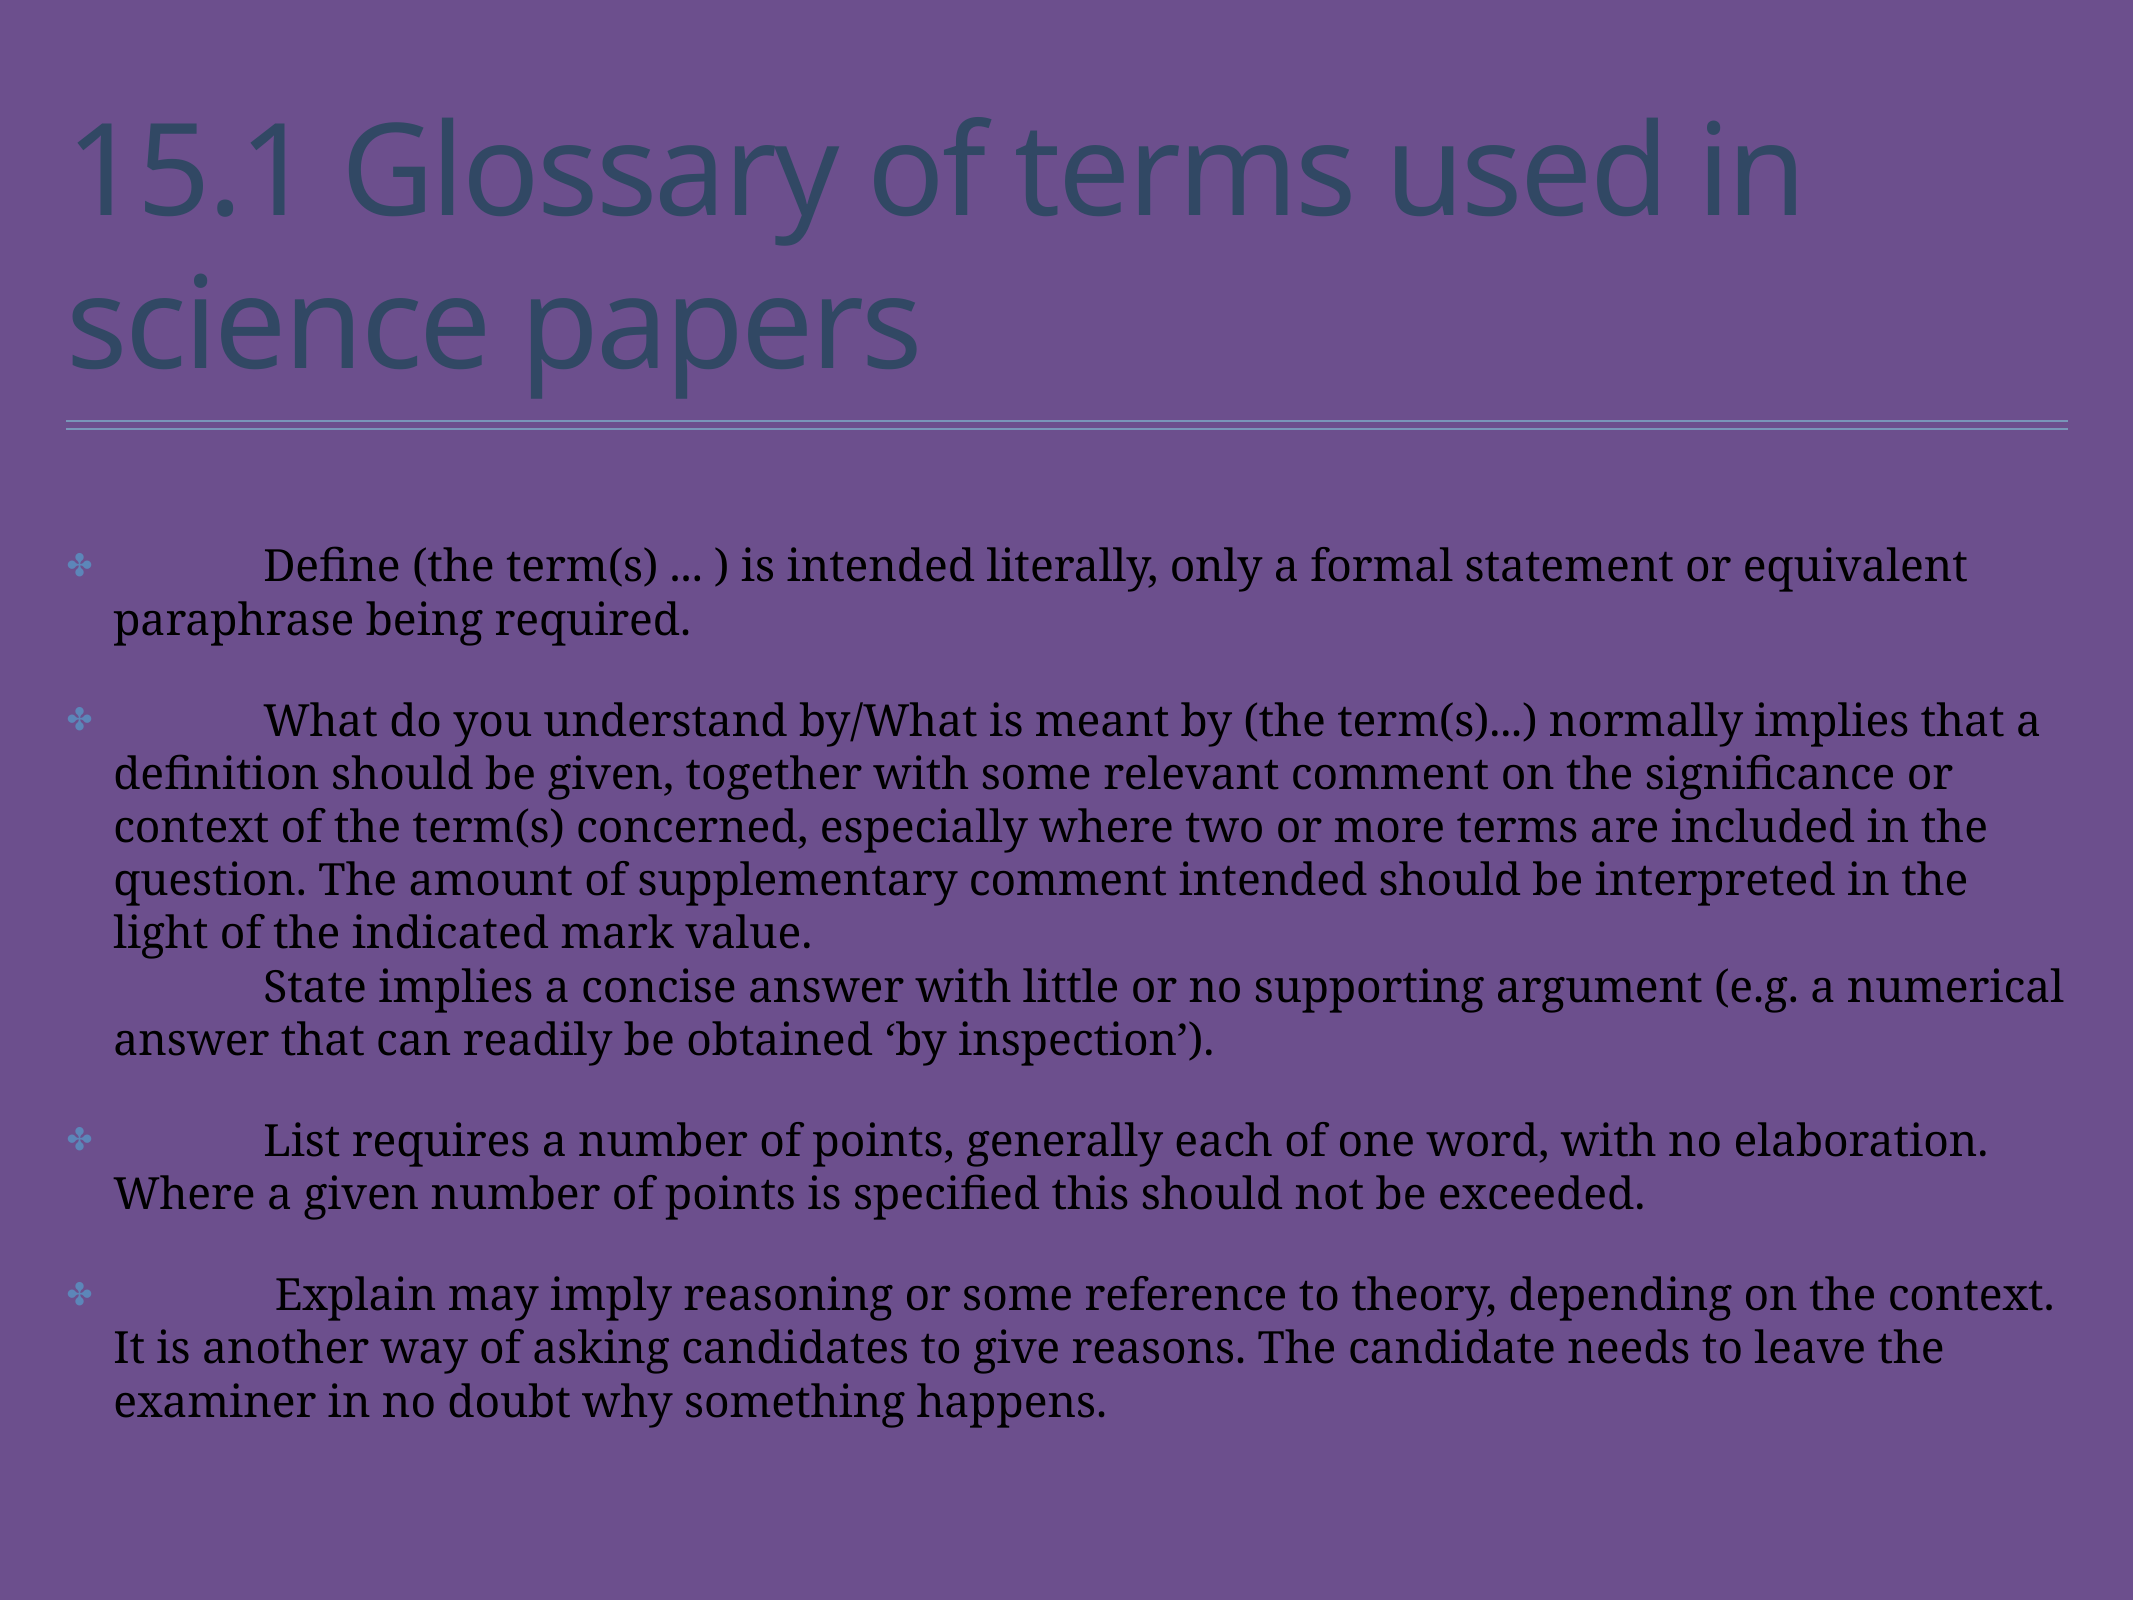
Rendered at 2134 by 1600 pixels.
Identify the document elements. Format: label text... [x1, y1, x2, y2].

title 15.1 Glossary of terms used in science papers [57, 72, 2076, 409]
list Define (the term(s) ... ) is intended literally, only a formal statement or equivalent paraphrase being required. What do you understand by/What is meant by (the term(s)...) normally implies that a definition should be given, together with some relevant comment on the significance or context of the term(s) concerned, especially where two or more terms are included in the question. The amount of supplementary comment intended should be interpreted in the light of the indicated mark value. State implies a concise answer with little or no supporting argument (e.g. a numerical answer that can readily be obtained ‘by inspection’). List requires a number of points, generally each of one word, with no elaboration. Where a given number of points is specified this should not be exceeded. Explain may imply reasoning or some reference to theory, depending on the context. It is another way of asking candidates to give reasons. The candidate needs to leave the examiner in no doubt why something happens. [57, 489, 2076, 1528]
